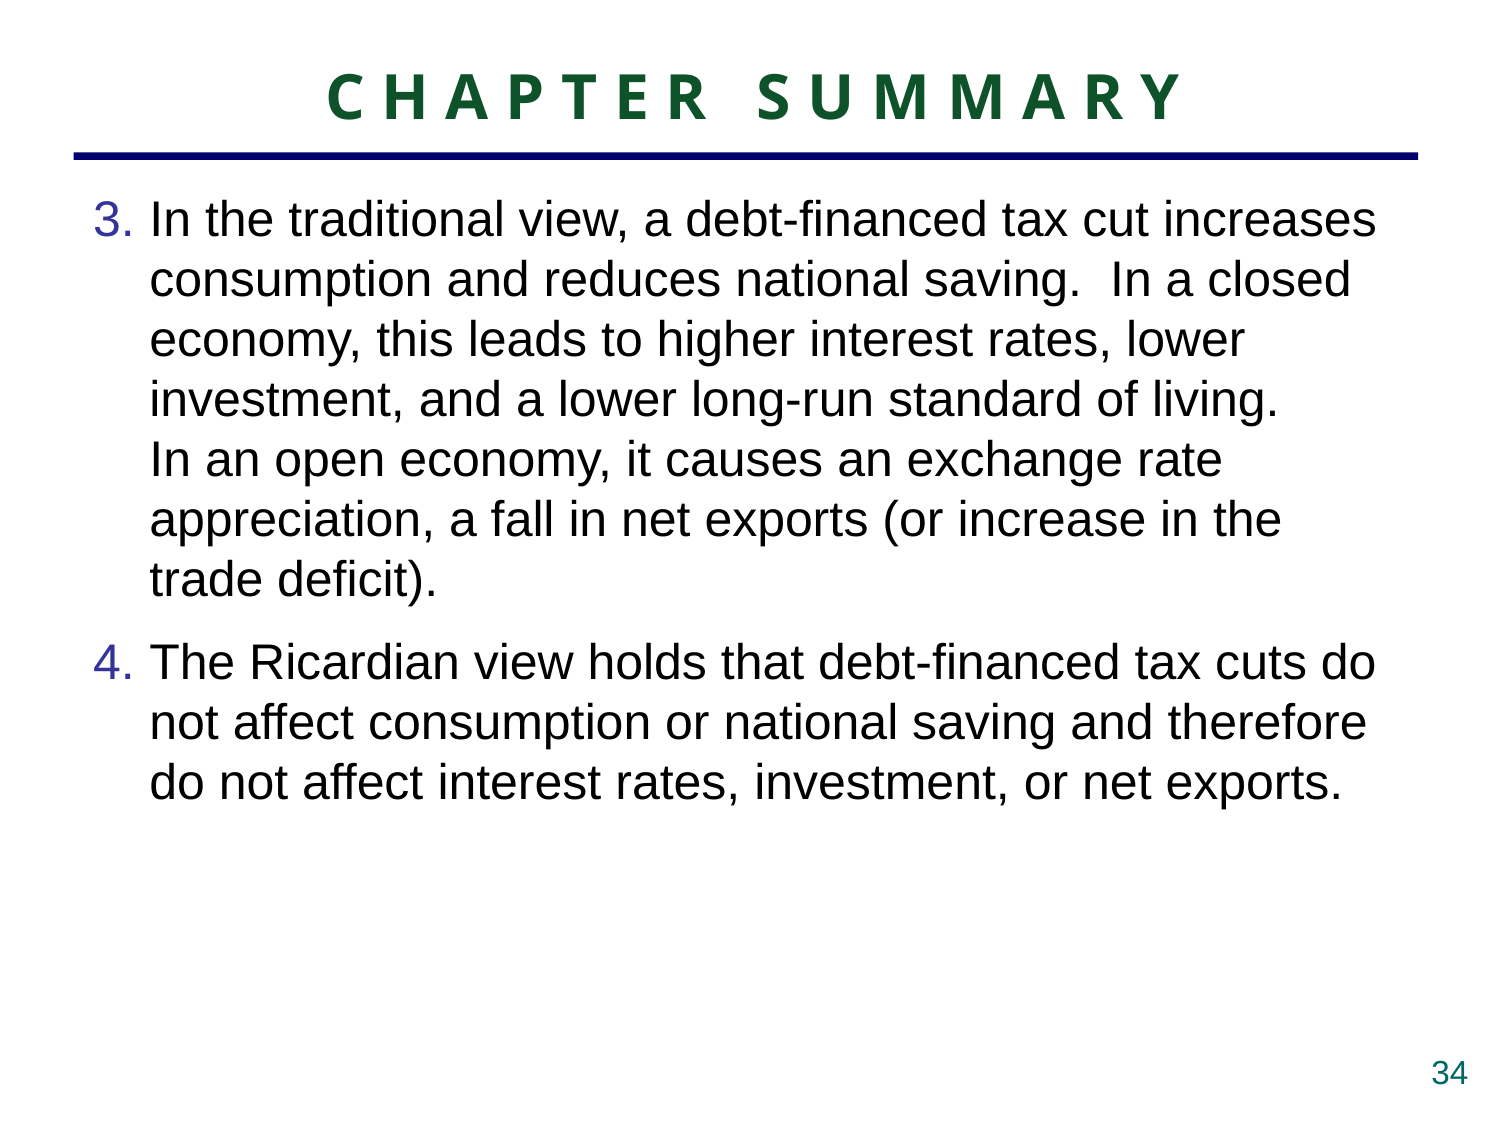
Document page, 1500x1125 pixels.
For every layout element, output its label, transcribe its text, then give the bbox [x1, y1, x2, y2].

list 3. In the traditional view, a debt-financed tax cut increases consumption and reduces national saving. In a closed economy, this leads to higher interest rates, lower investment, and a lower long-run standard of living. In an open economy, it causes an exchange rate appreciation, a fall in net exports (or increase in the trade deficit). 4. The Ricardian view holds that debt-financed tax cuts do not affect consumption or national saving and therefore do not affect interest rates, investment, or net exports. [78, 179, 1425, 1033]
title CHAPTER SUMMARY [76, 46, 1430, 139]
text_box [72, 150, 1420, 162]
text_box 33 [1386, 1051, 1469, 1100]
